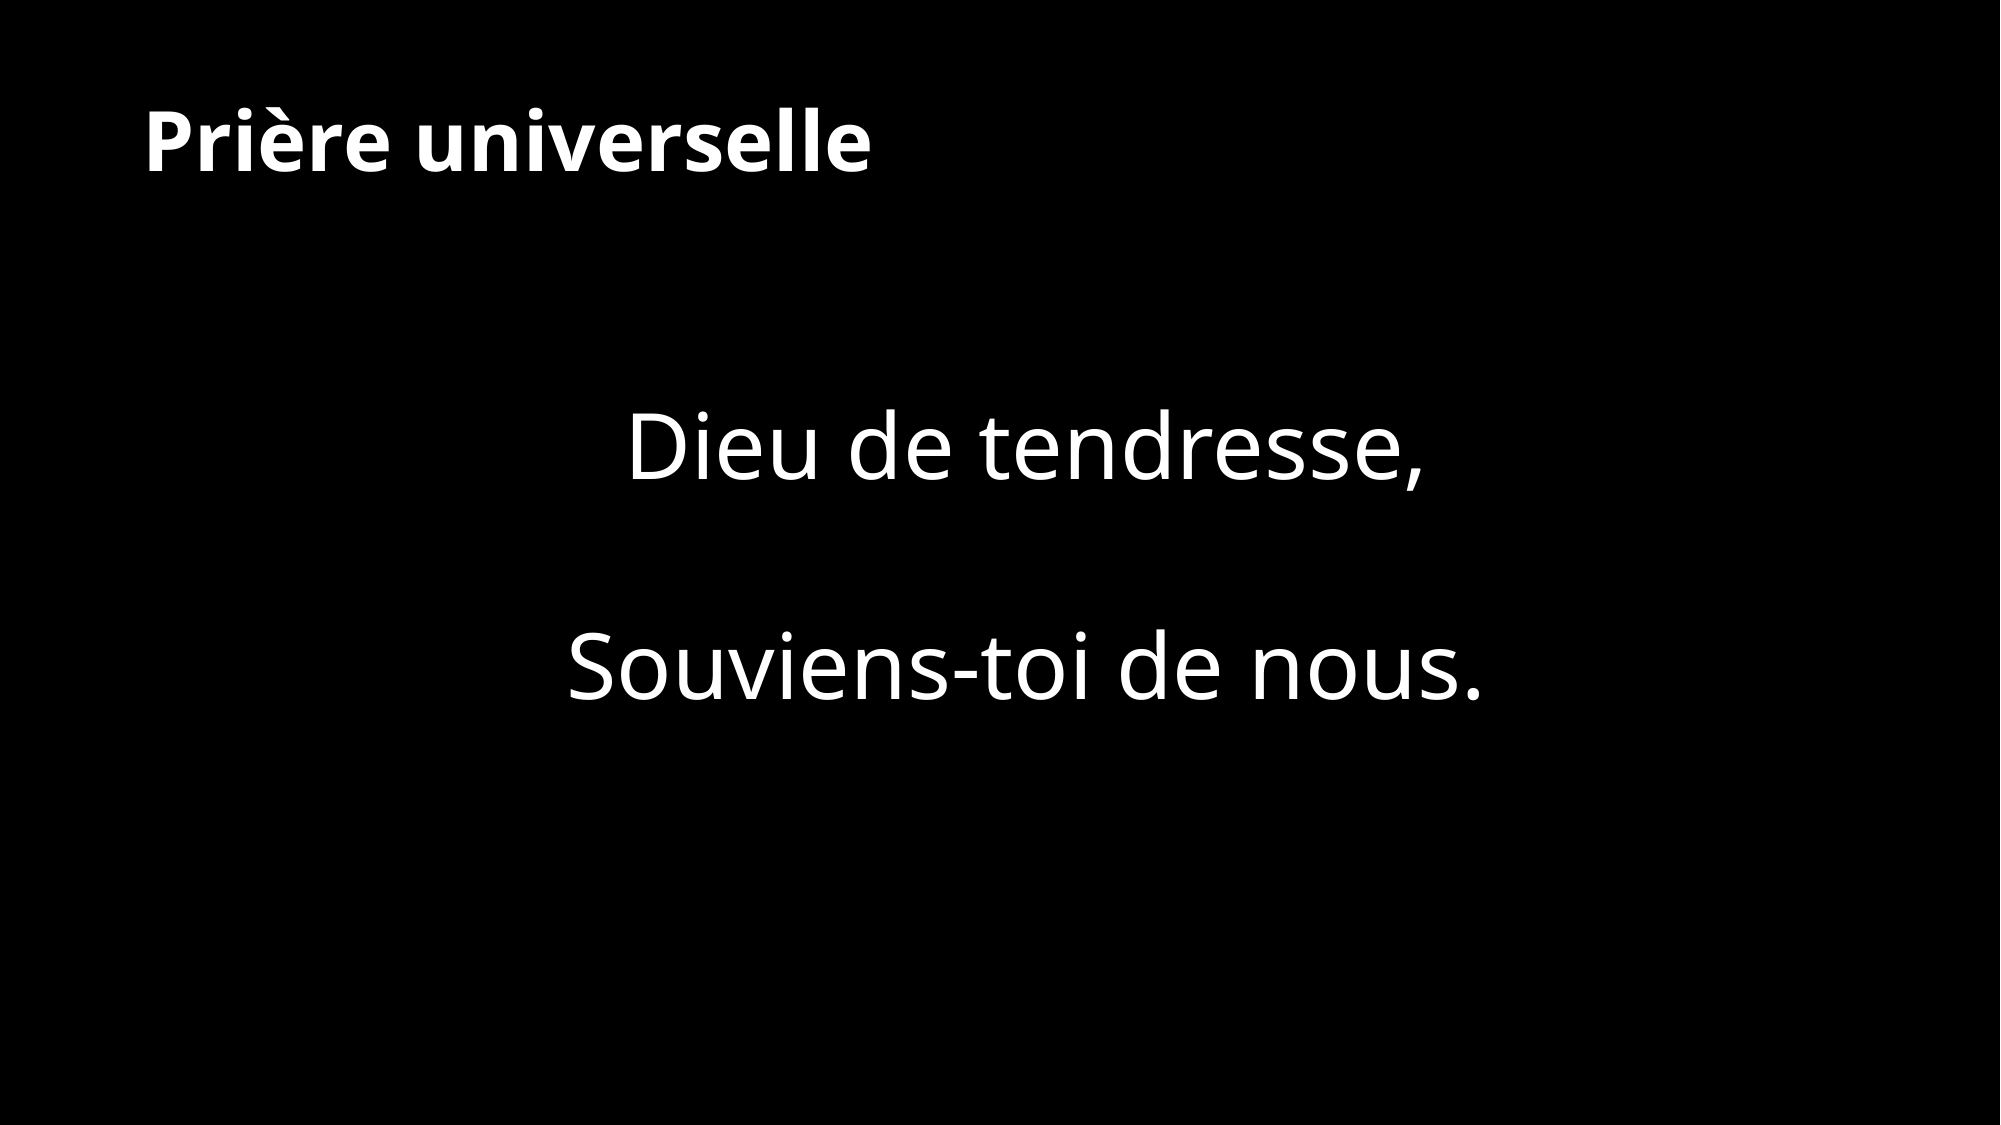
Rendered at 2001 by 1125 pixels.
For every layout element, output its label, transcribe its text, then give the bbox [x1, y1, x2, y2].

text_box Prière universelle Dieu de tendresse, Souviens-toi de nous. [127, 80, 1926, 1035]
